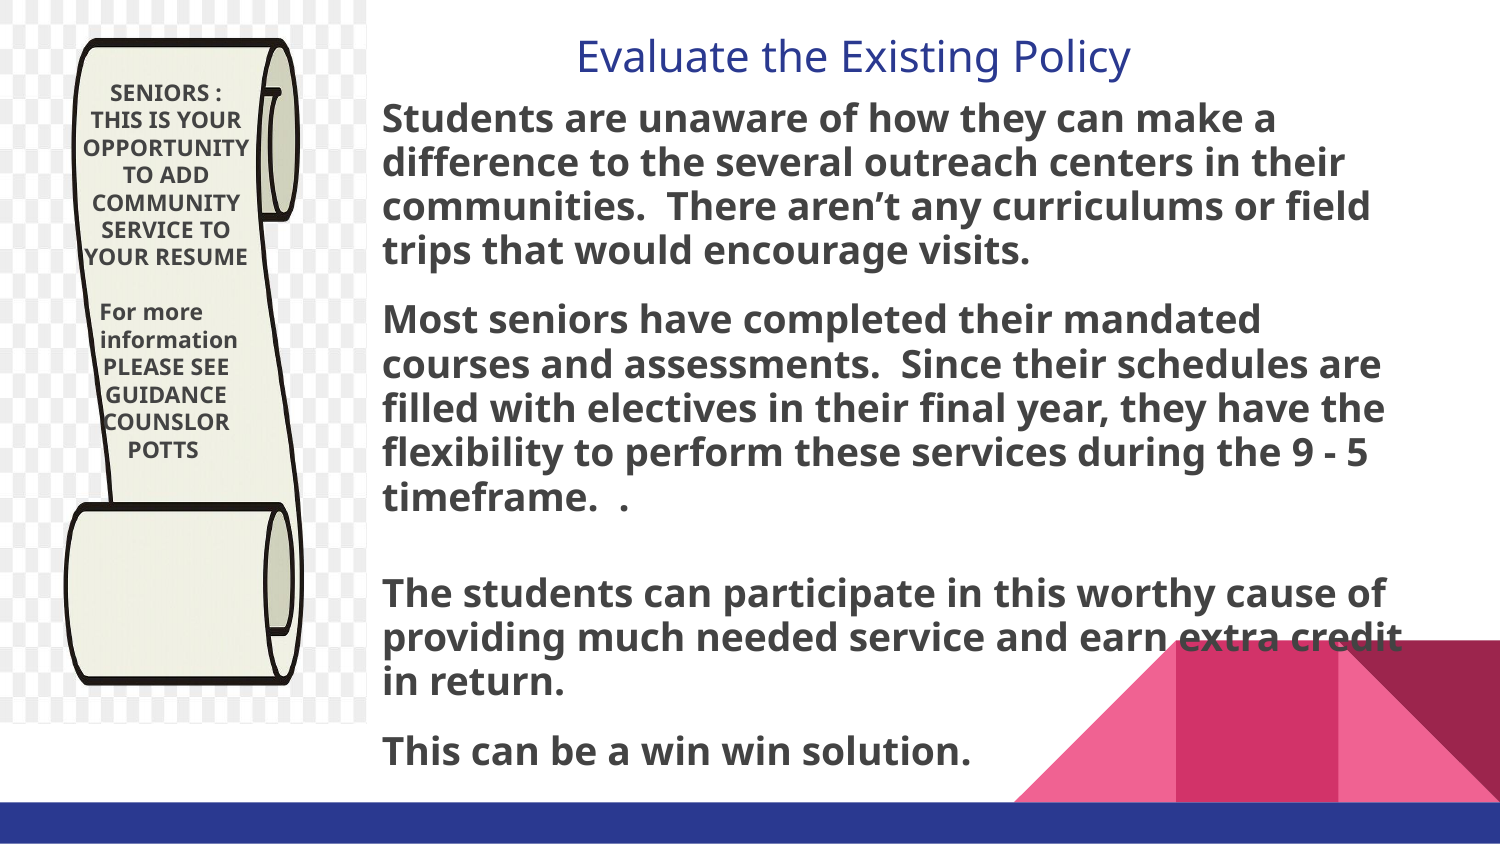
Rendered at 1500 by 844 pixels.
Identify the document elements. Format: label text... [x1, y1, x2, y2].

title Evaluate the Existing Policy [560, 13, 1449, 96]
picture [0, 0, 367, 724]
list Students are unaware of how they can make a difference to the several outreach centers in their communities. There aren’t any curriculums or field trips that would encourage visits. Most seniors have completed their mandated courses and assessments. Since their schedules are filled with electives in their final year, they have the flexibility to perform these services during the 9 - 5 timeframe. . The students can participate in this worthy cause of providing much needed service and earn extra credit in return. This can be a win win solution. [366, 81, 1435, 762]
